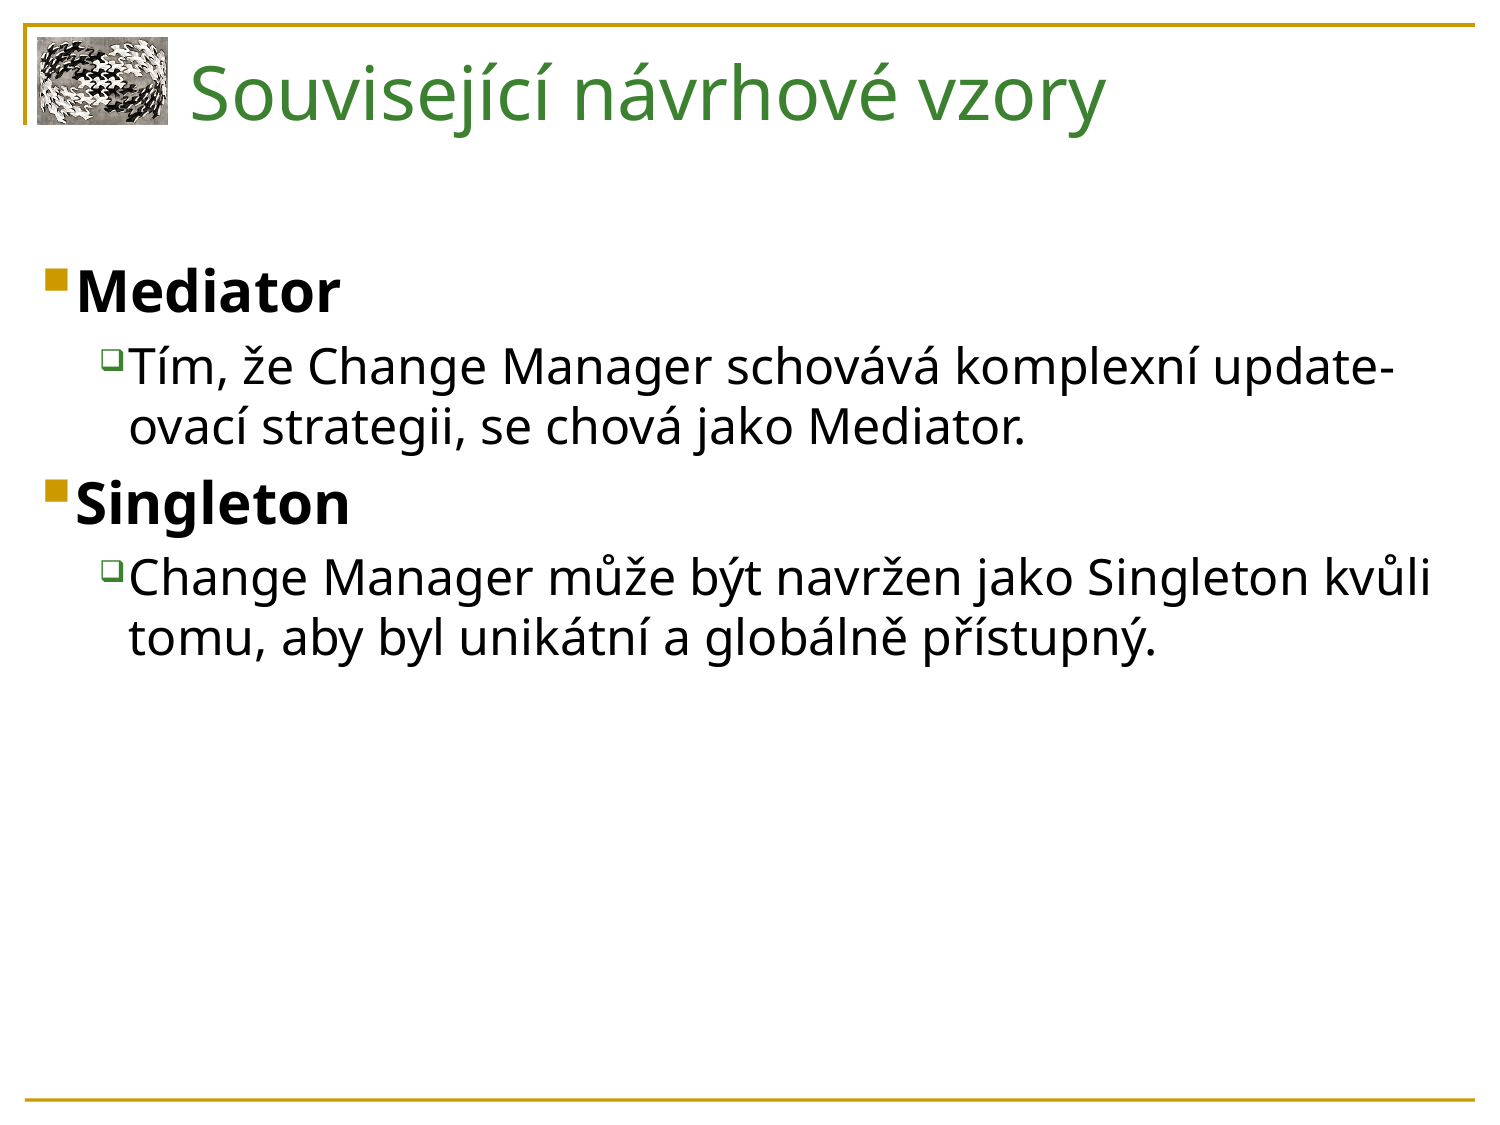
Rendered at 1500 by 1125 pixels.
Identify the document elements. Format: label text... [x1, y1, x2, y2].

picture [37, 37, 168, 125]
title Související návrhové vzory [174, 37, 1475, 125]
list Mediator Tím, že Change Manager schovává komplexní update-ovací strategii, se chová jako Mediator. Singleton Change Manager může být navržen jako Singleton kvůli tomu, aby byl unikátní a globálně přístupný. [24, 174, 1475, 1100]
